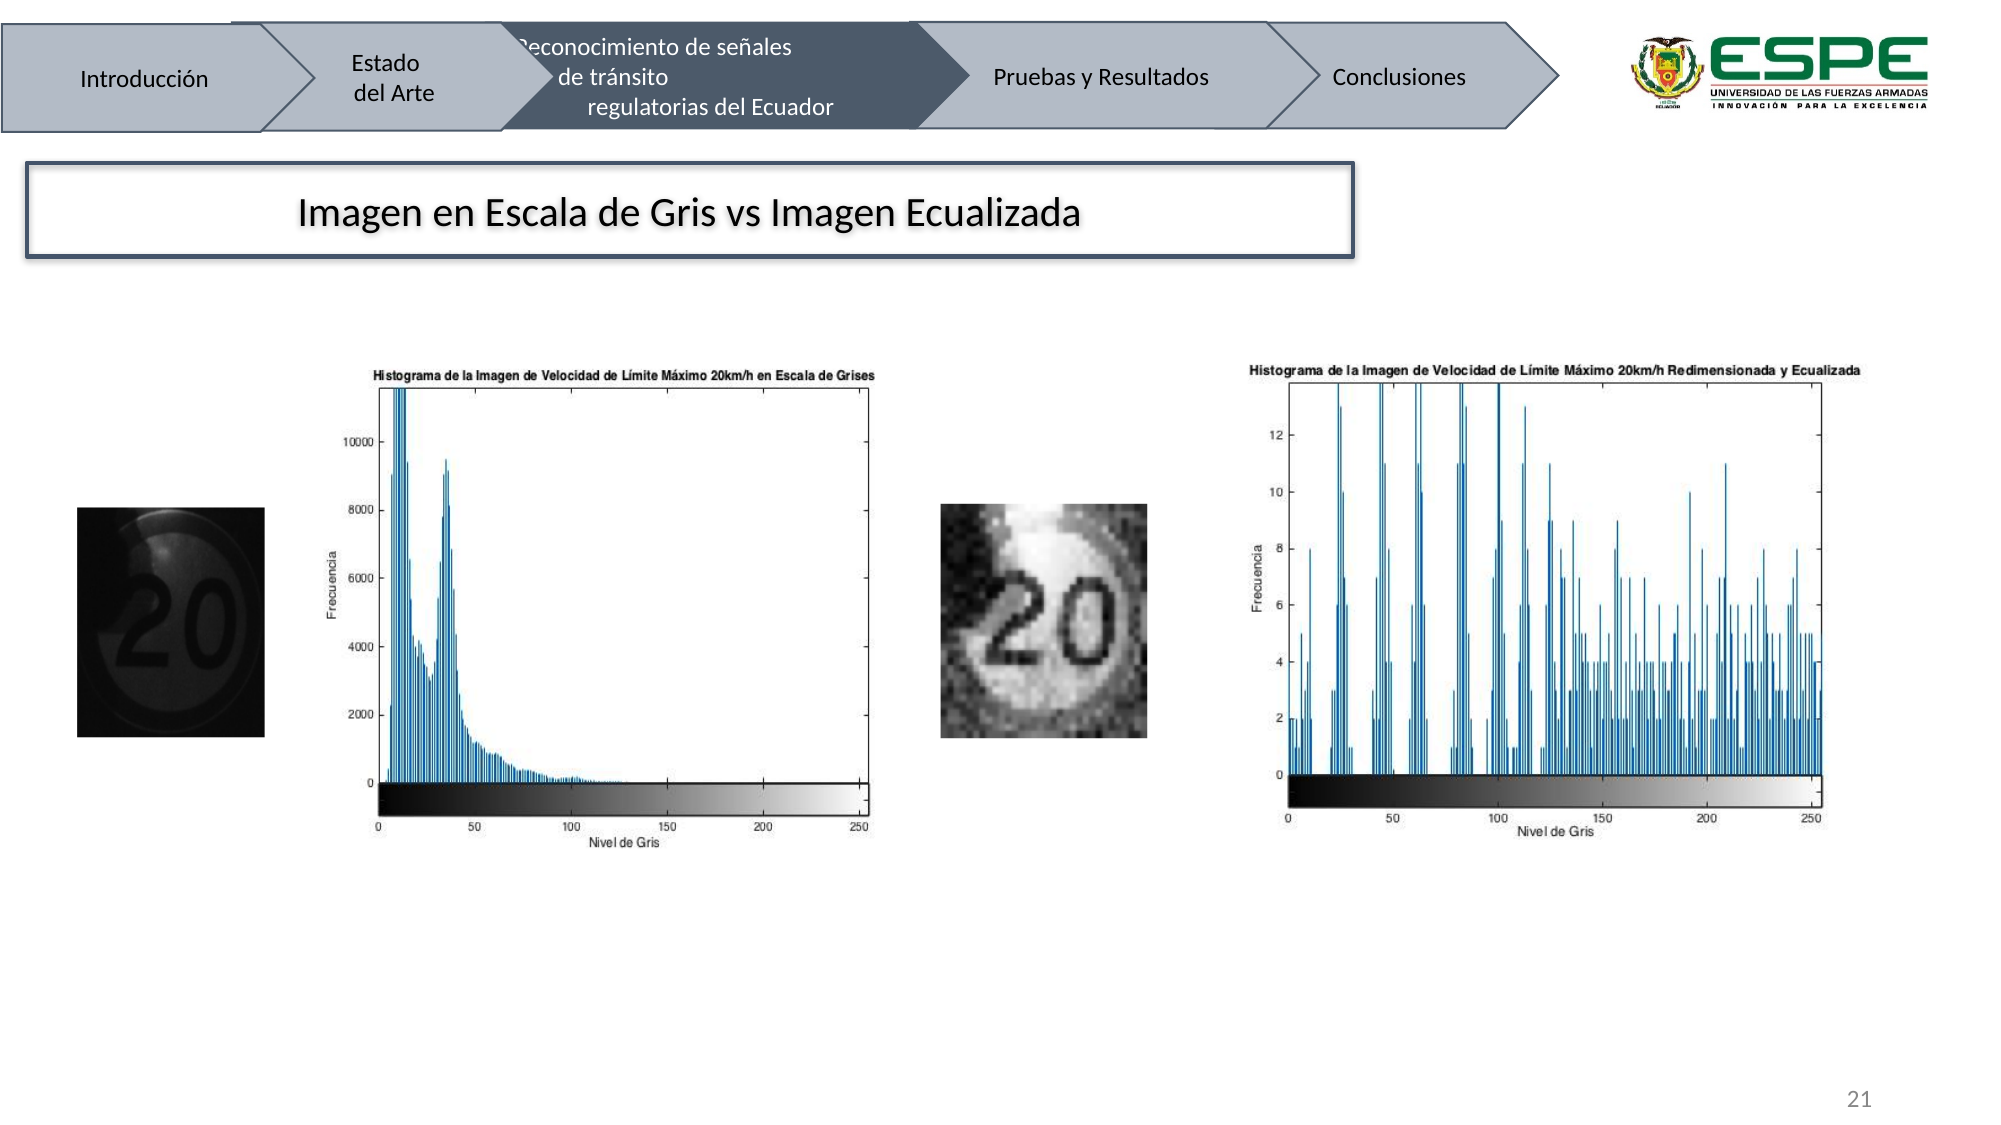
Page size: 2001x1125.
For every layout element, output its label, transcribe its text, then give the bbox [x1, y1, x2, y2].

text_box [1, 21, 1559, 132]
picture [41, 354, 885, 861]
picture [1629, 33, 1930, 113]
picture [910, 354, 1870, 861]
text_box 21 [1437, 1067, 1888, 1125]
text_box Imagen en Escala de Gris vs Imagen Ecualizada [26, 162, 1354, 257]
